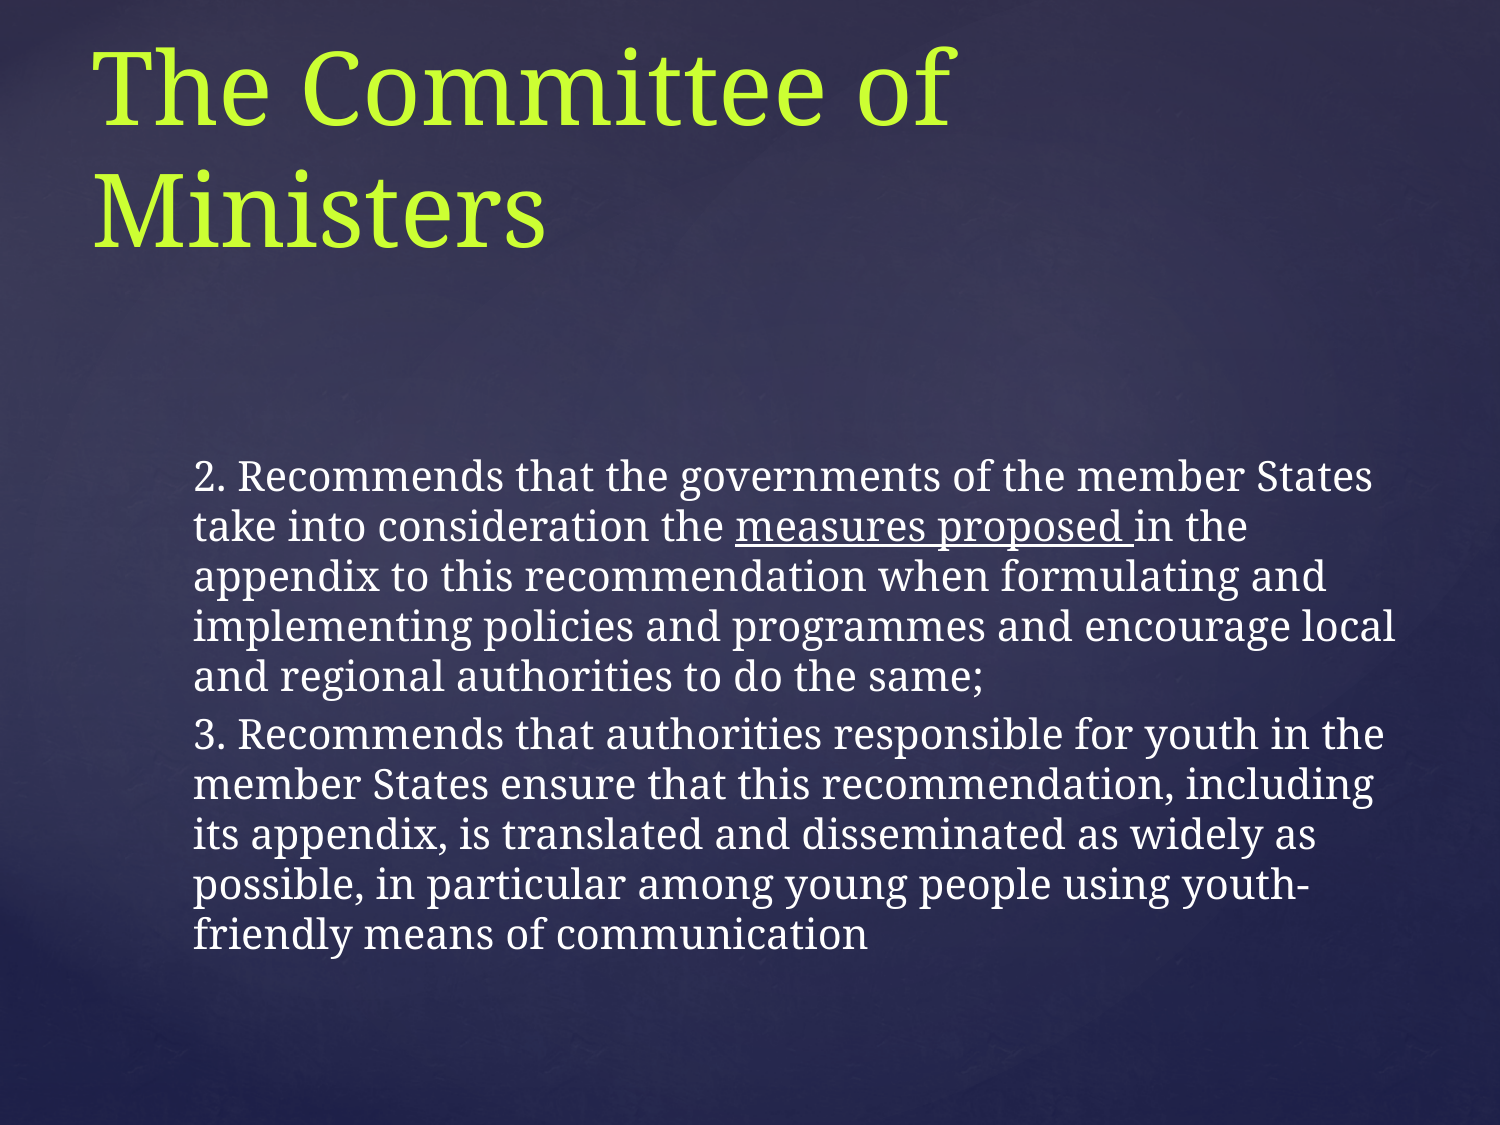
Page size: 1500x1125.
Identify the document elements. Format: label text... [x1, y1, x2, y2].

list 2. Recommends that the governments of the member States take into consideration the measures proposed in the appendix to this recommendation when formulating and implementing policies and programmes and encourage local and regional authorities to do the same; 3. Recommends that authorities responsible for youth in the member States ensure that this recommendation, including its appendix, is translated and disseminated as widely as possible, in particular among young people using youth-friendly means of communication [174, 324, 1424, 1083]
title The Committee of Ministers [76, 125, 1315, 276]
